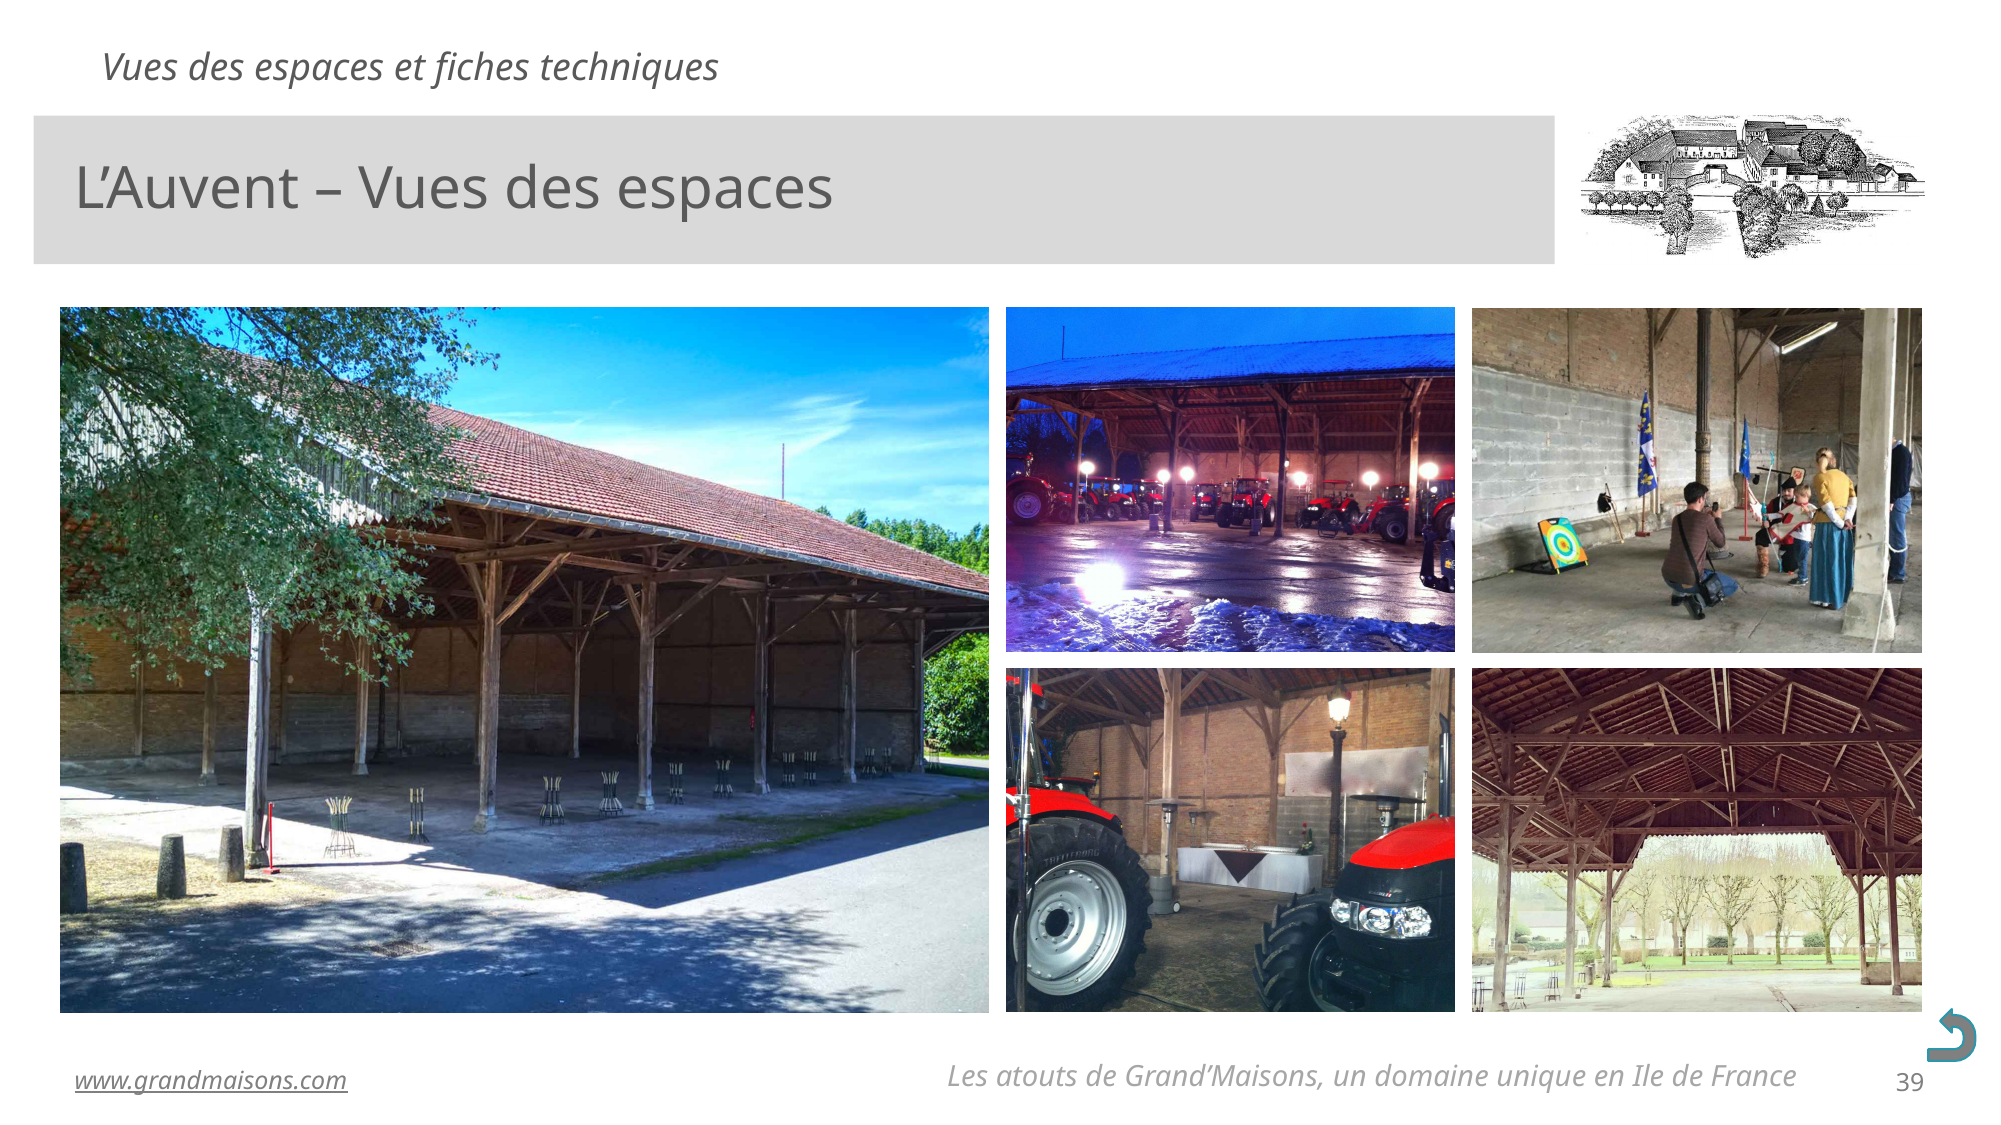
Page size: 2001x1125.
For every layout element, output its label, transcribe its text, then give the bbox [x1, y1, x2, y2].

text_box [1927, 1008, 1977, 1062]
picture [1472, 308, 1923, 653]
picture [1581, 115, 1925, 265]
picture [1005, 307, 1455, 652]
picture [1472, 668, 1923, 1012]
title L’Auvent – Vues des espaces [59, 115, 1555, 265]
list Les atouts de Grand’Maisons, un domaine unique en Ile de France [426, 1046, 1813, 1108]
list Vues des espaces et fiches techniques [86, 39, 955, 98]
picture [1005, 667, 1455, 1012]
picture [60, 307, 989, 1013]
